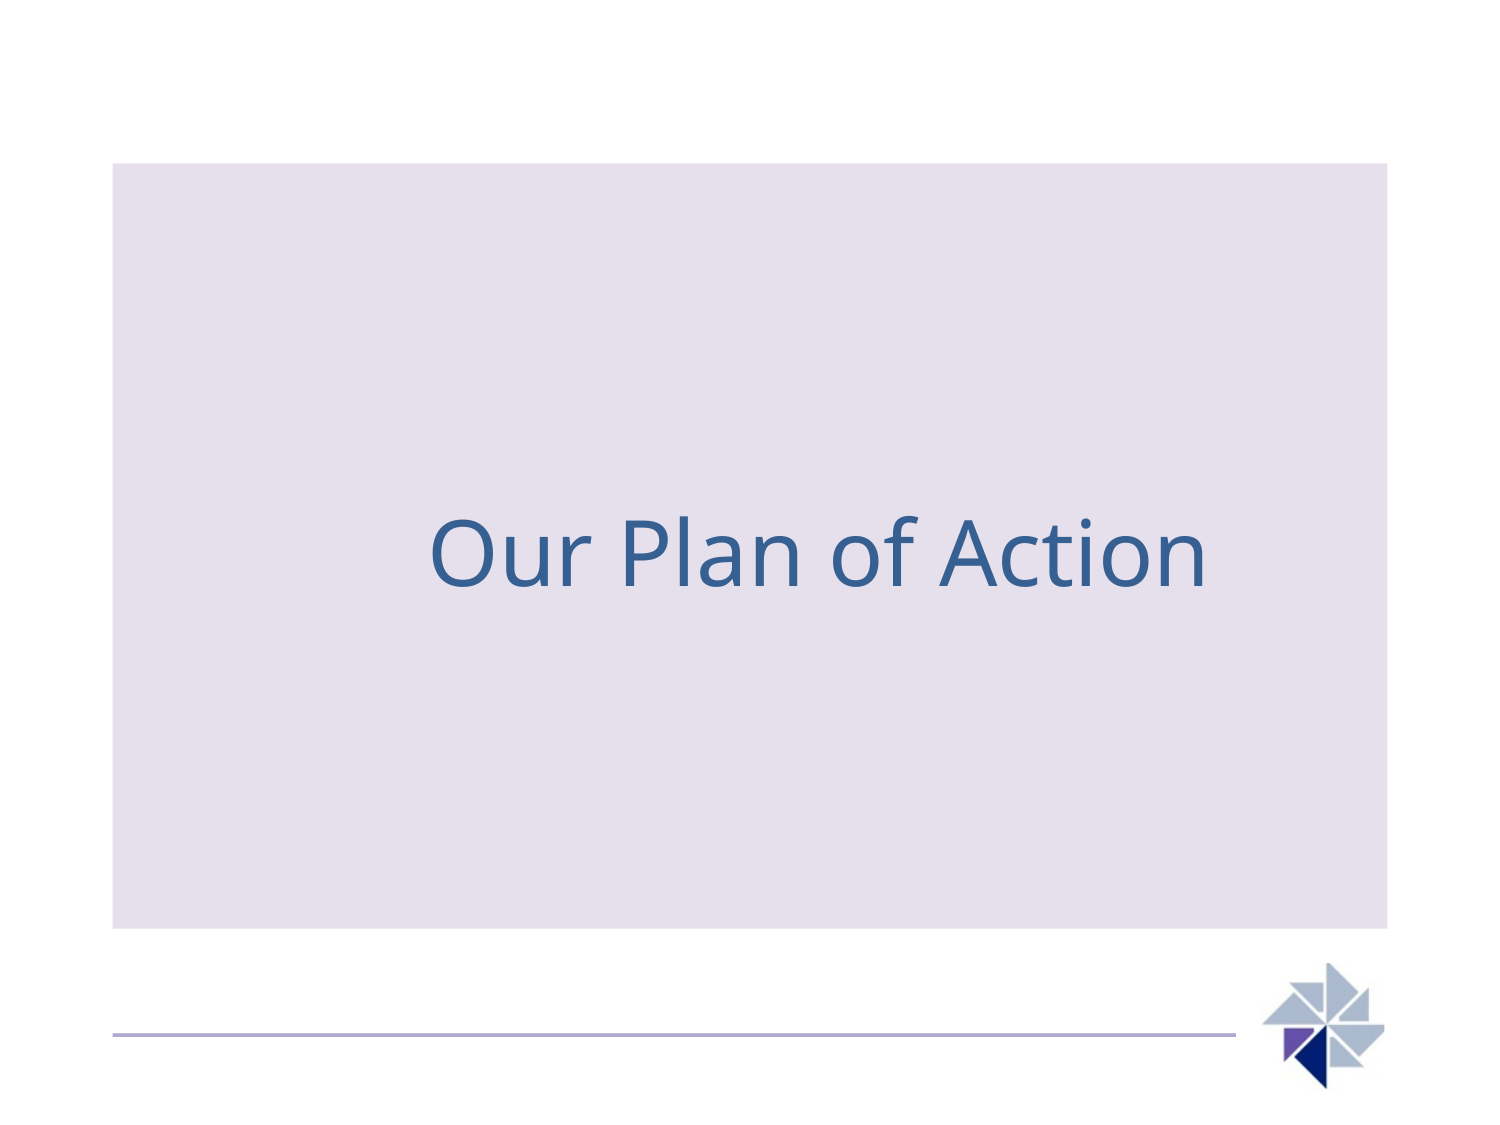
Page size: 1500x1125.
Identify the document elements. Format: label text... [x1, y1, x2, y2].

title Our Plan of Action [112, 163, 1388, 929]
picture [112, 1009, 1236, 1037]
picture [1261, 963, 1385, 1091]
